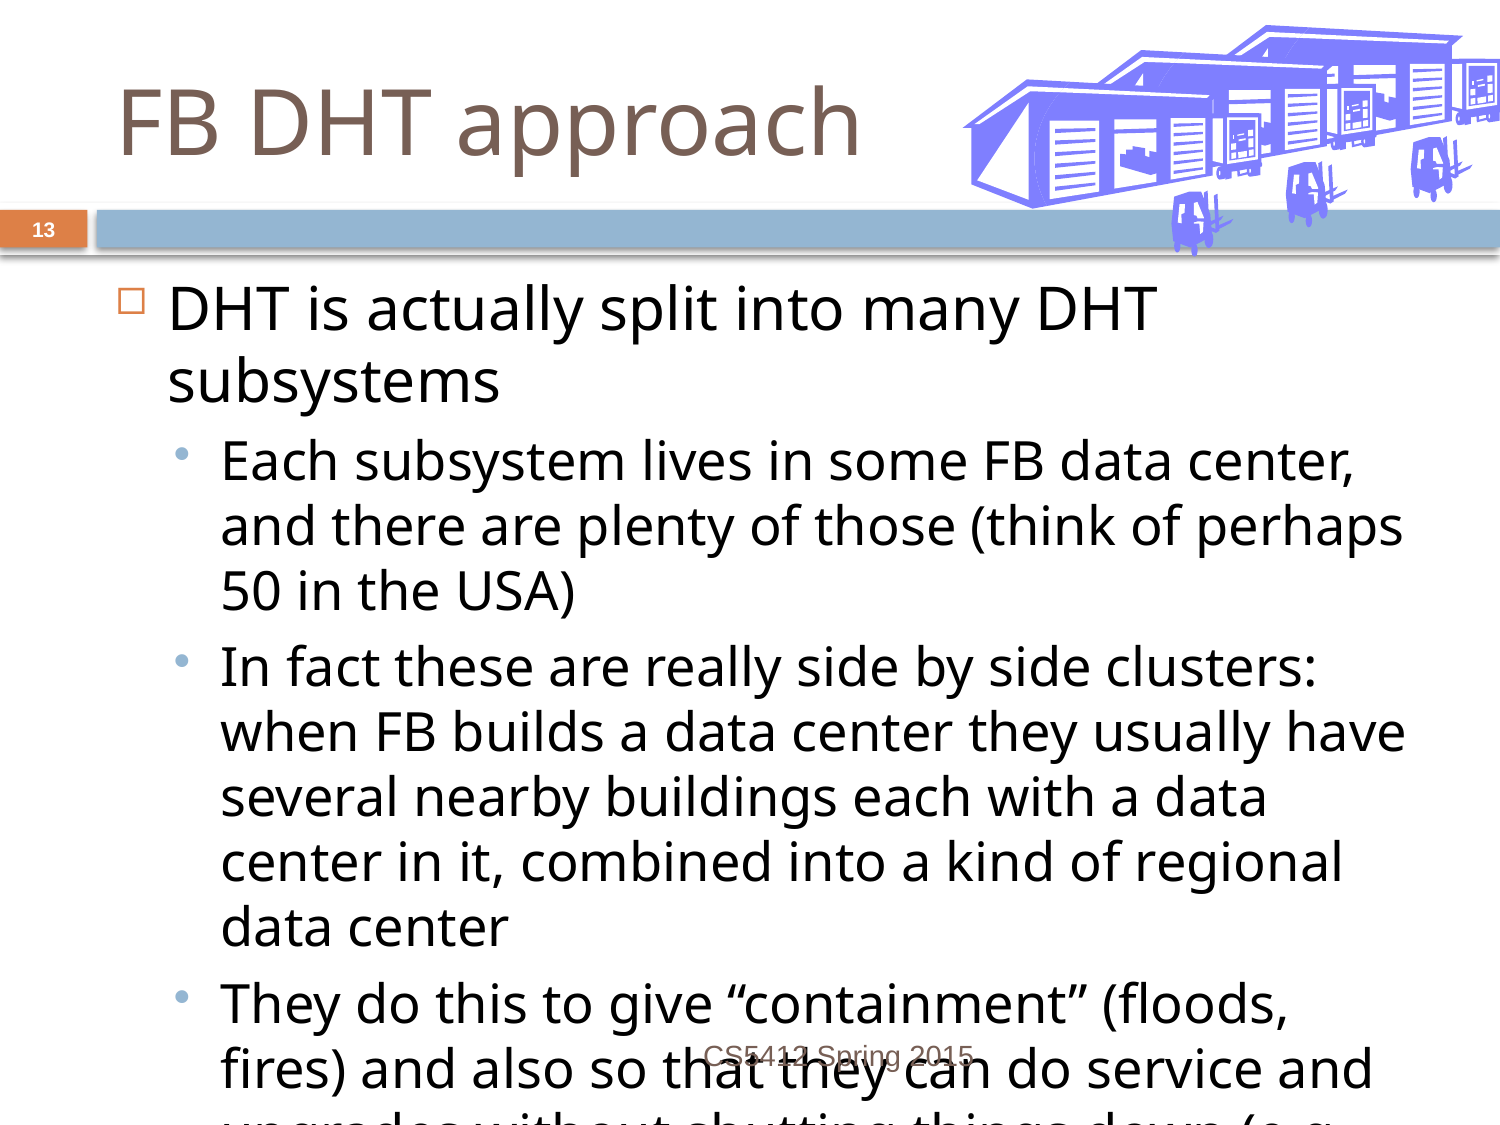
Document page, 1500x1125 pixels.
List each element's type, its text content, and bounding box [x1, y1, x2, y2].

picture [962, 24, 1500, 257]
footer CS5412 Spring 2015 [99, 1025, 990, 1085]
slide_number 13 [0, 208, 88, 249]
title FB DHT approach [100, 37, 1195, 200]
list DHT is actually split into many DHT subsystems Each subsystem lives in some FB data center, and there are plenty of those (think of perhaps 50 in the USA) In fact these are really side by side clusters: when FB builds a data center they usually have several nearby buildings each with a data center in it, combined into a kind of regional data center They do this to give “containment” (floods, fires) and also so that they can do service and upgrades without shutting things down (e.g. they shut down 1 of 5…) [100, 262, 1438, 1000]
